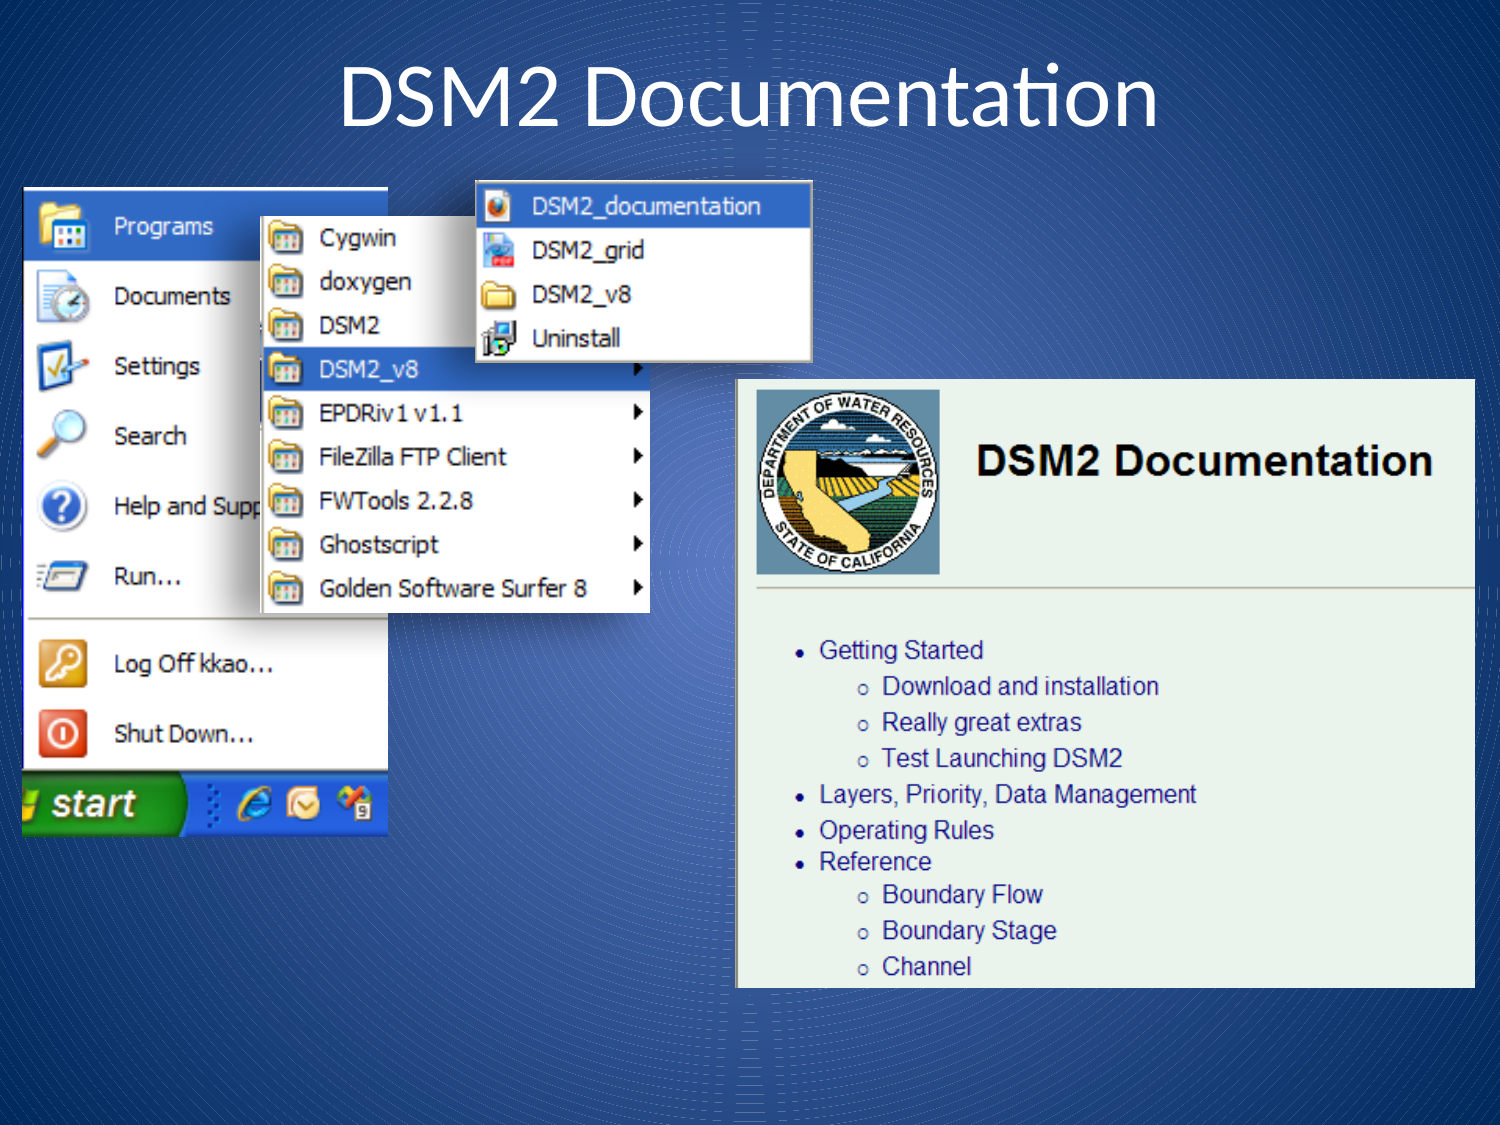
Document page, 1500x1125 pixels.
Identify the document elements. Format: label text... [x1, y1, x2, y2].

picture [735, 379, 1476, 988]
title DSM2 Documentation [75, 24, 1425, 155]
picture [21, 180, 813, 838]
